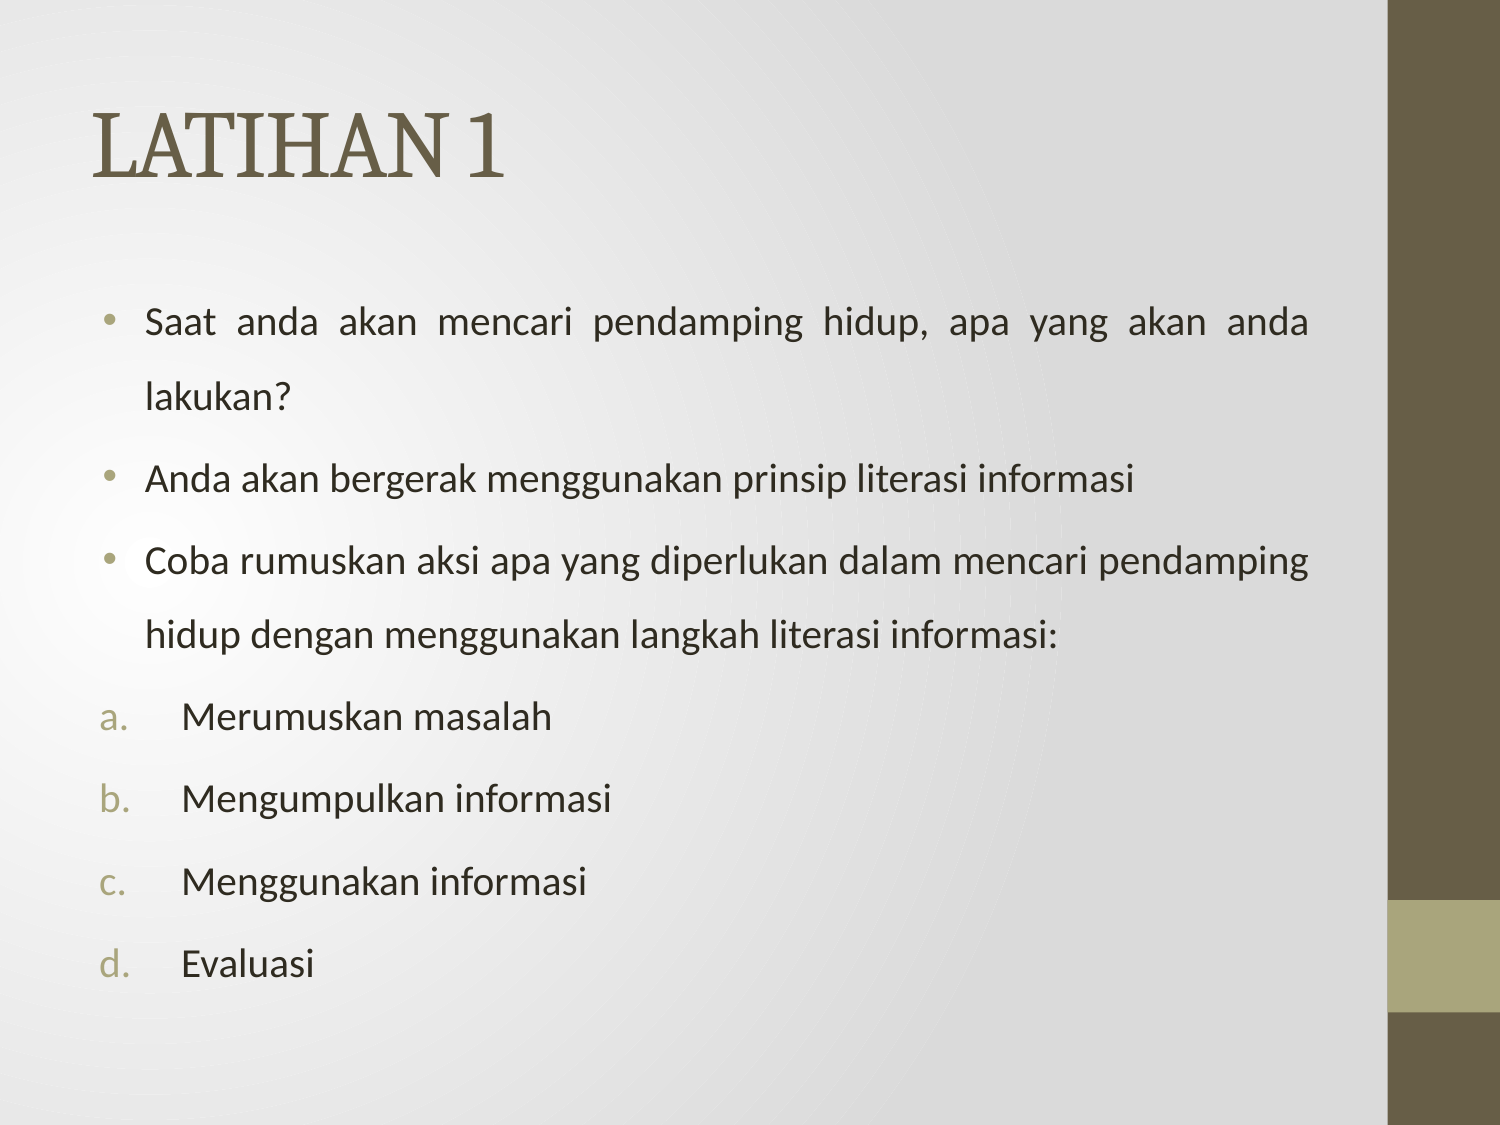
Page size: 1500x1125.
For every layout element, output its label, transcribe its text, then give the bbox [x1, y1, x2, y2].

title LATIHAN 1 [75, 45, 1325, 233]
list Saat anda akan mencari pendamping hidup, apa yang akan anda lakukan? Anda akan bergerak menggunakan prinsip literasi informasi Coba rumuskan aksi apa yang diperlukan dalam mencari pendamping hidup dengan menggunakan langkah literasi informasi: Merumuskan masalah Mengumpulkan informasi Menggunakan informasi Evaluasi [75, 262, 1325, 1050]
